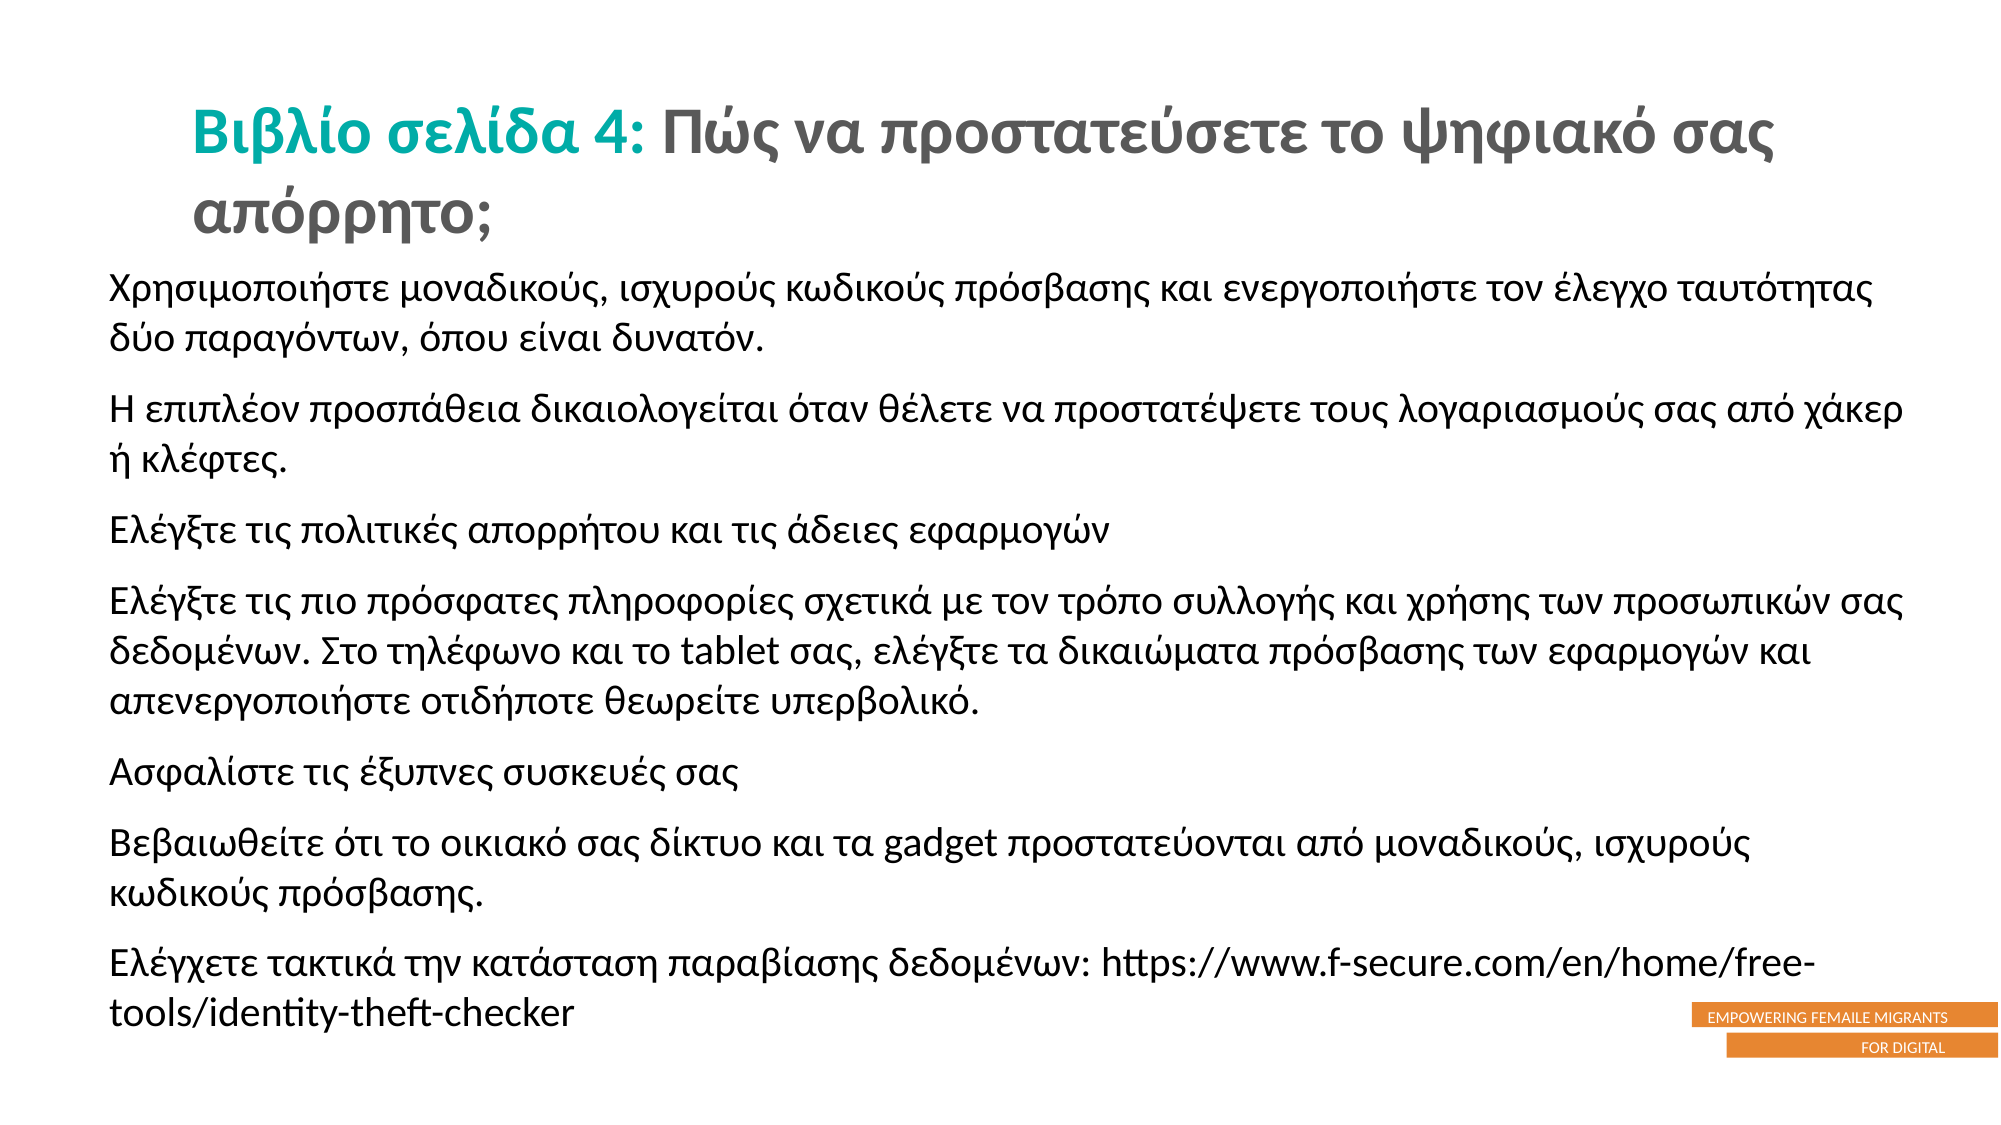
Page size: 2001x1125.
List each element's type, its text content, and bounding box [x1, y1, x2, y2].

text_box Χρησιμοποιήστε μοναδικούς, ισχυρούς κωδικούς πρόσβασης και ενεργοποιήστε τον έλεγχο ταυτότητας δύο παραγόντων, όπου είναι δυνατόν. Η επιπλέον προσπάθεια δικαιολογείται όταν θέλετε να προστατέψετε τους λογαριασμούς σας από χάκερ ή κλέφτες. Ελέγξτε τις πολιτικές απορρήτου και τις άδειες εφαρμογών Ελέγξτε τις πιο πρόσφατες πληροφορίες σχετικά με τον τρόπο συλλογής και χρήσης των προσωπικών σας δεδομένων. Στο τηλέφωνο και το tablet σας, ελέγξτε τα δικαιώματα πρόσβασης των εφαρμογών και απενεργοποιήστε οτιδήποτε θεωρείτε υπερβολικό. Ασφαλίστε τις έξυπνες συσκευές σας Βεβαιωθείτε ότι το οικιακό σας δίκτυο και τα gadget προστατεύονται από μοναδικούς, ισχυρούς κωδικούς πρόσβασης. Ελέγχετε τακτικά την κατάσταση παραβίασης δεδομένων: https://www.f-secure.com/en/home/free-tools/identity-theft-checker [94, 252, 1931, 1004]
text_box Βιβλίο σελίδα 4: Πώς να προστατεύσετε το ψηφιακό σας απόρρητο; [178, 79, 1917, 186]
